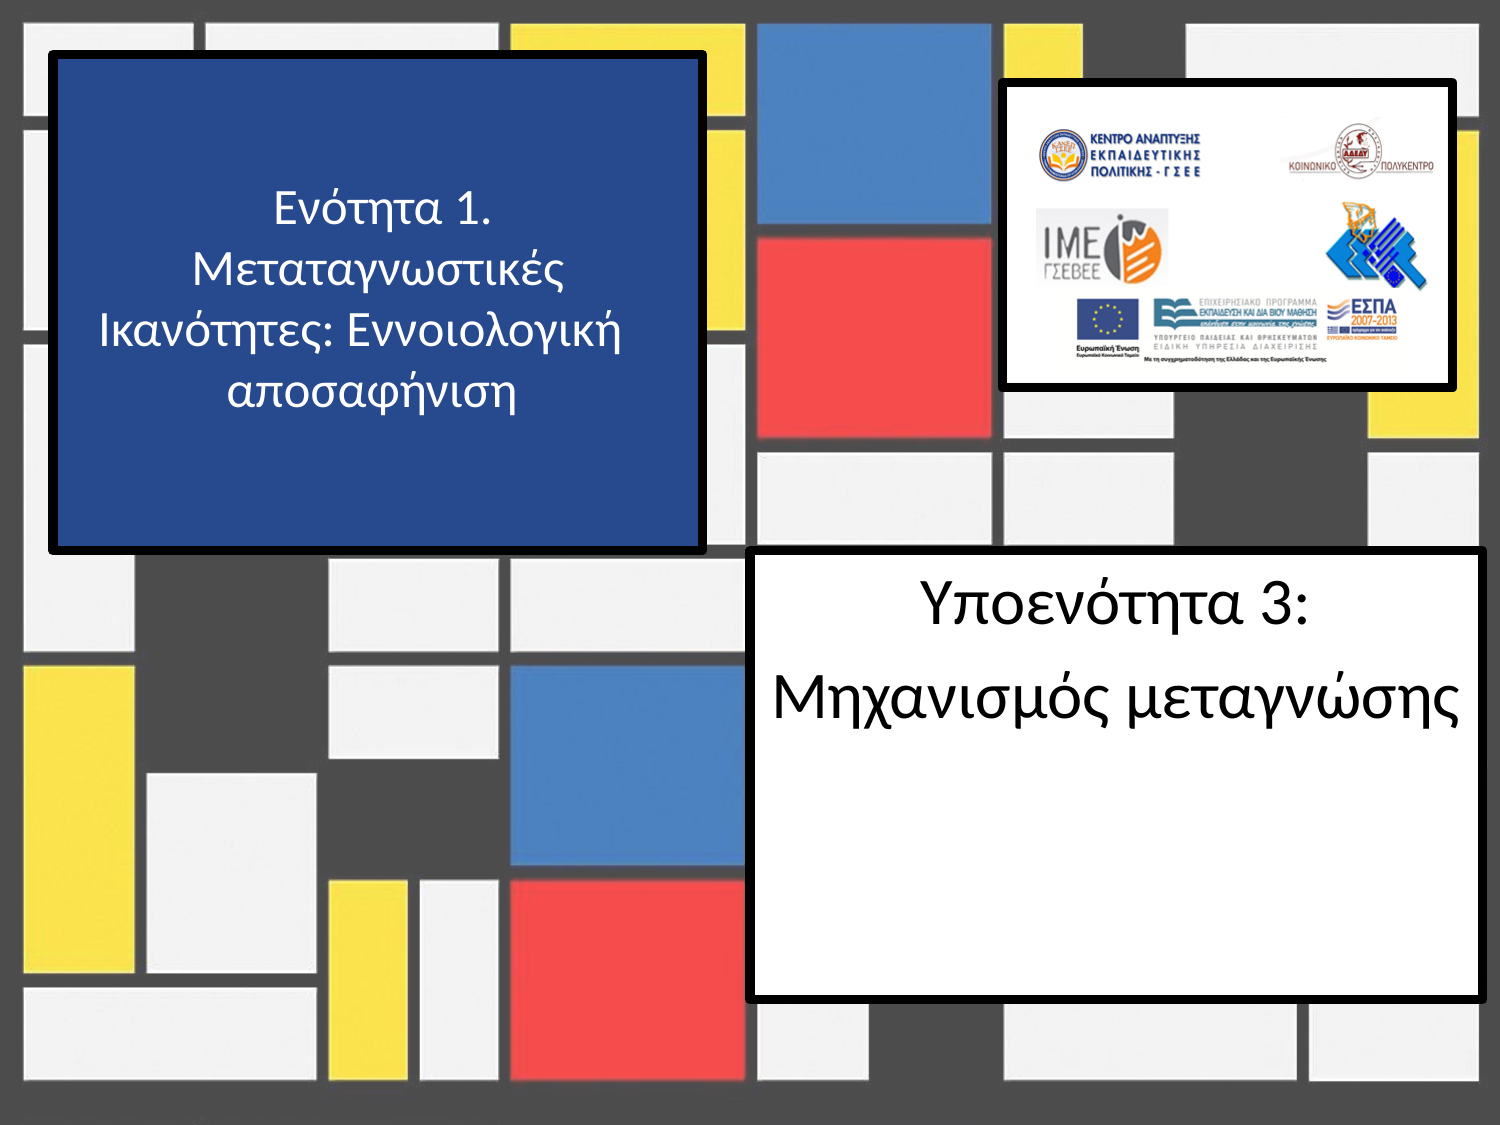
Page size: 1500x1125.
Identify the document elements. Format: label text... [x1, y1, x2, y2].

title Ενότητα 1. Μεταταγνωστικές Ικανότητες: Εννοιολογική αποσαφήνιση [53, 54, 703, 551]
subtitle Υποενότητα 3: Μηχανισμός μεταγνώσης [750, 550, 1483, 1000]
picture [997, 77, 1457, 392]
